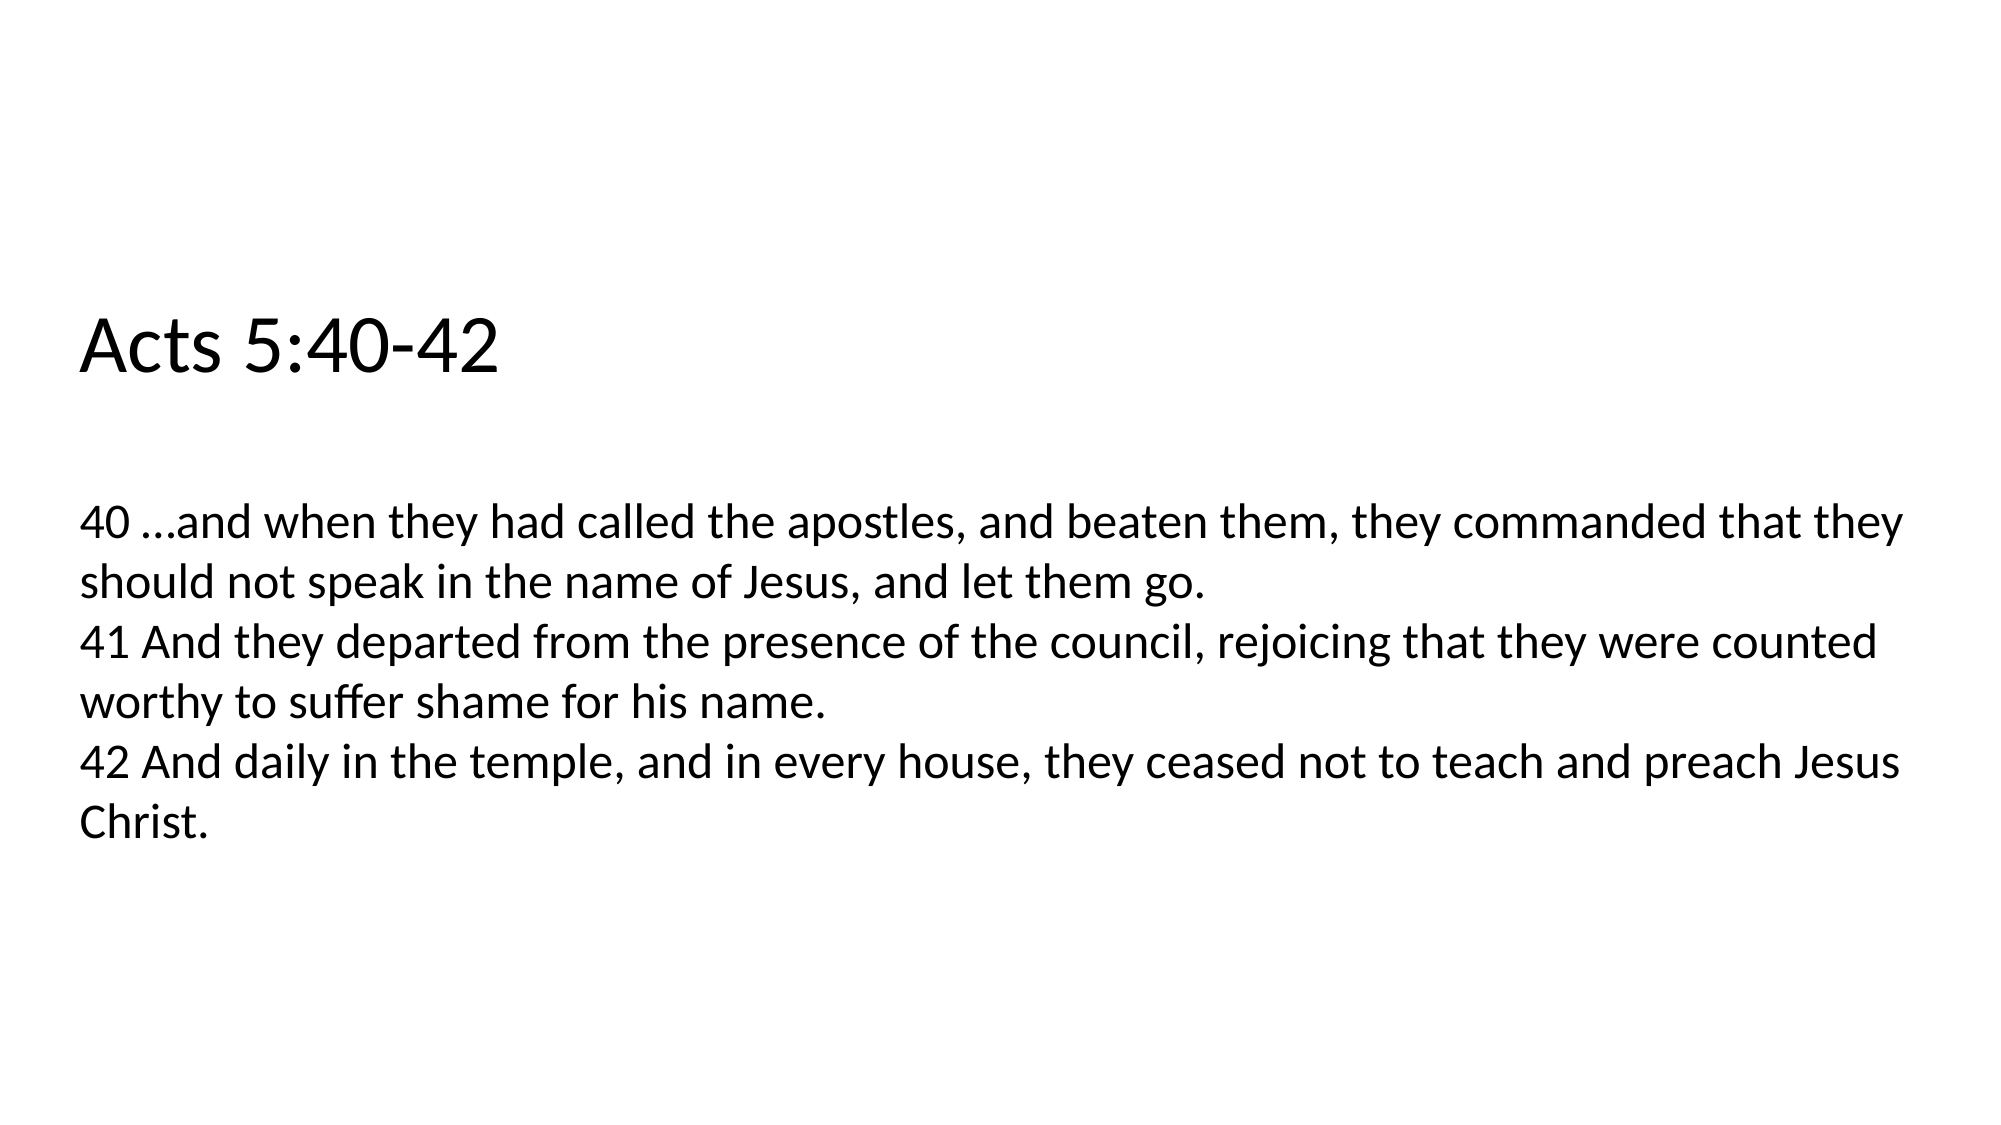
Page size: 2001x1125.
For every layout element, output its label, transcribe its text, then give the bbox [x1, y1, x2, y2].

text_box Acts 5:40-42 40 …and when they had called the apostles, and beaten them, they commanded that they should not speak in the name of Jesus, and let them go. 41 And they departed from the presence of the council, rejoicing that they were counted worthy to suffer shame for his name. 42 And daily in the temple, and in every house, they ceased not to teach and preach Jesus Christ. [64, 281, 1952, 917]
